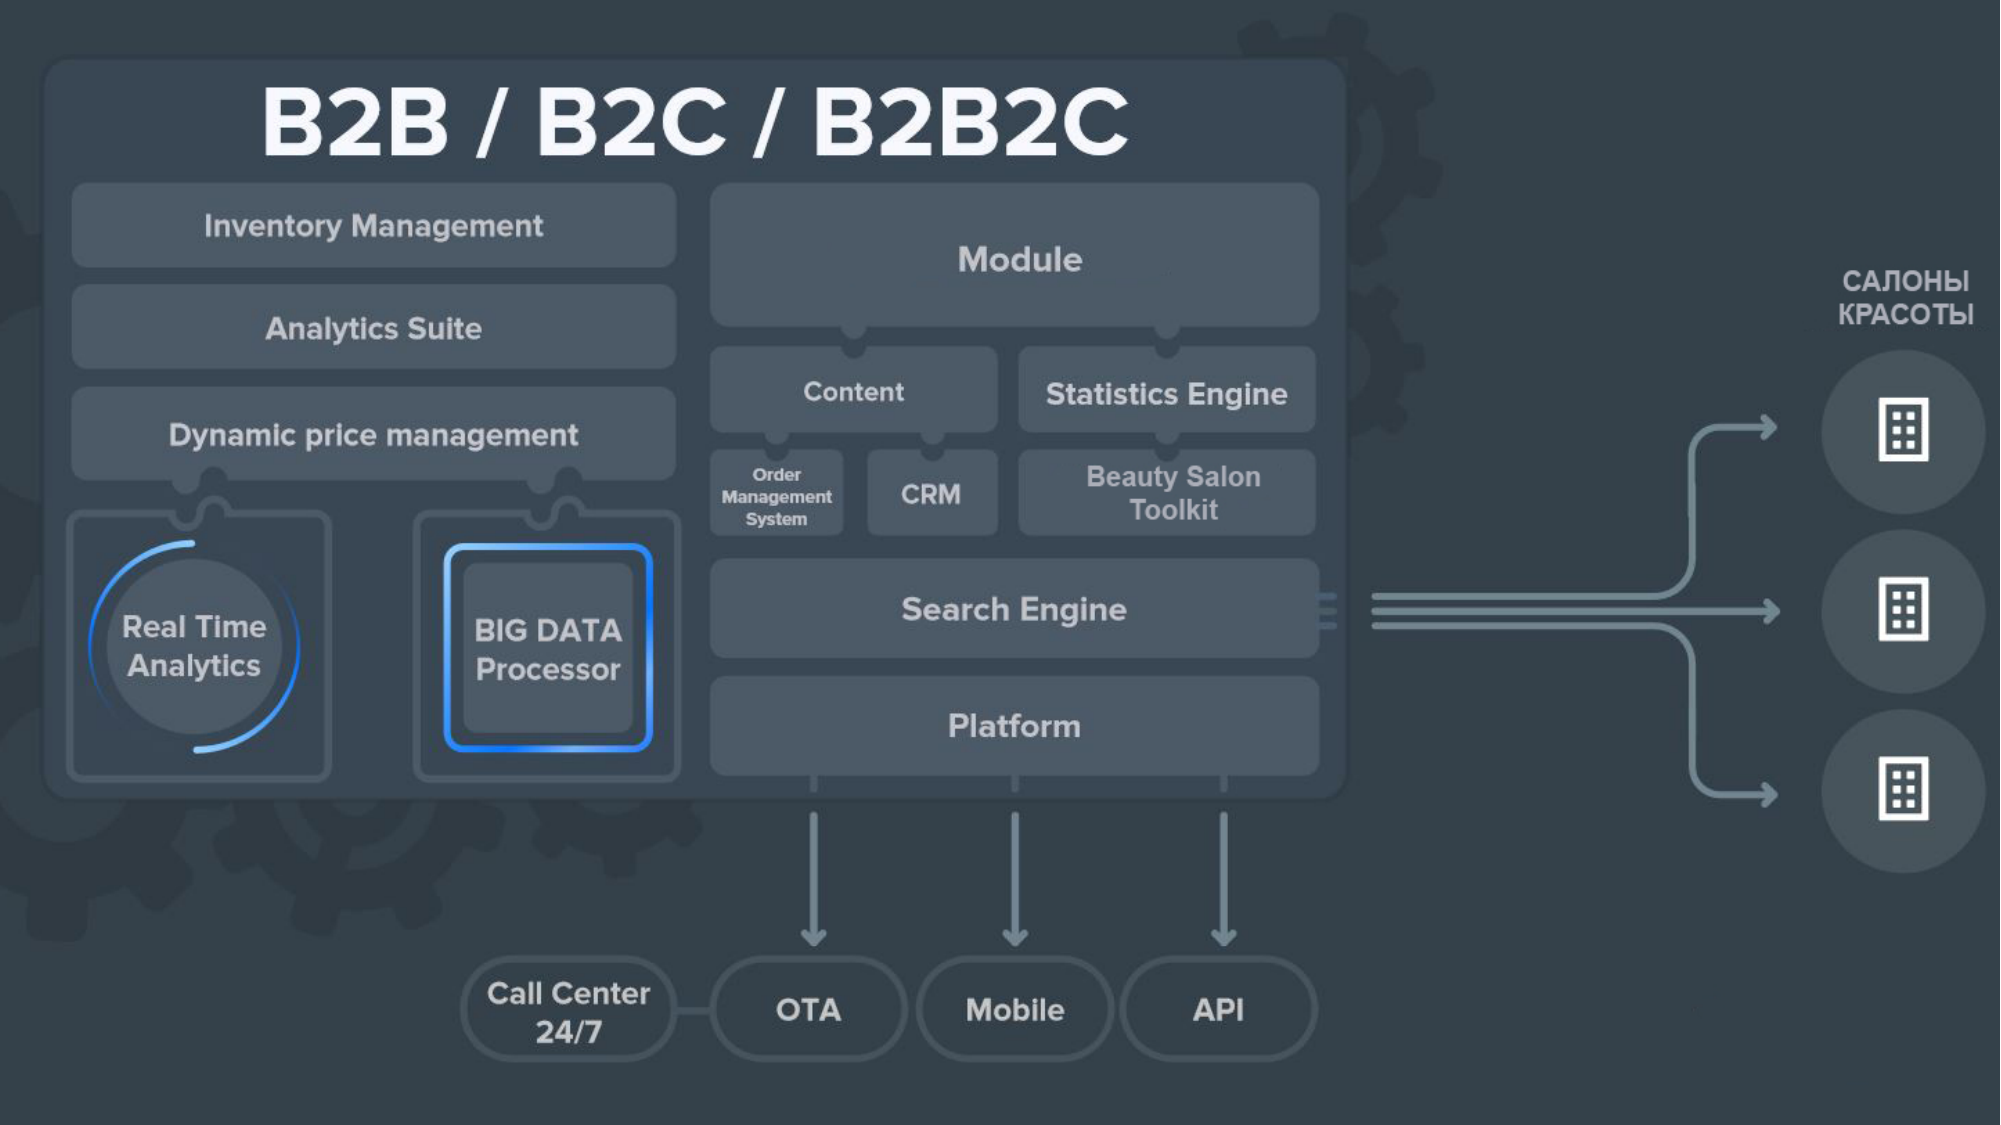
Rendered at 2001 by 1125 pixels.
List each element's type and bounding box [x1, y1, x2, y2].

list [0, 0, 2000, 1125]
